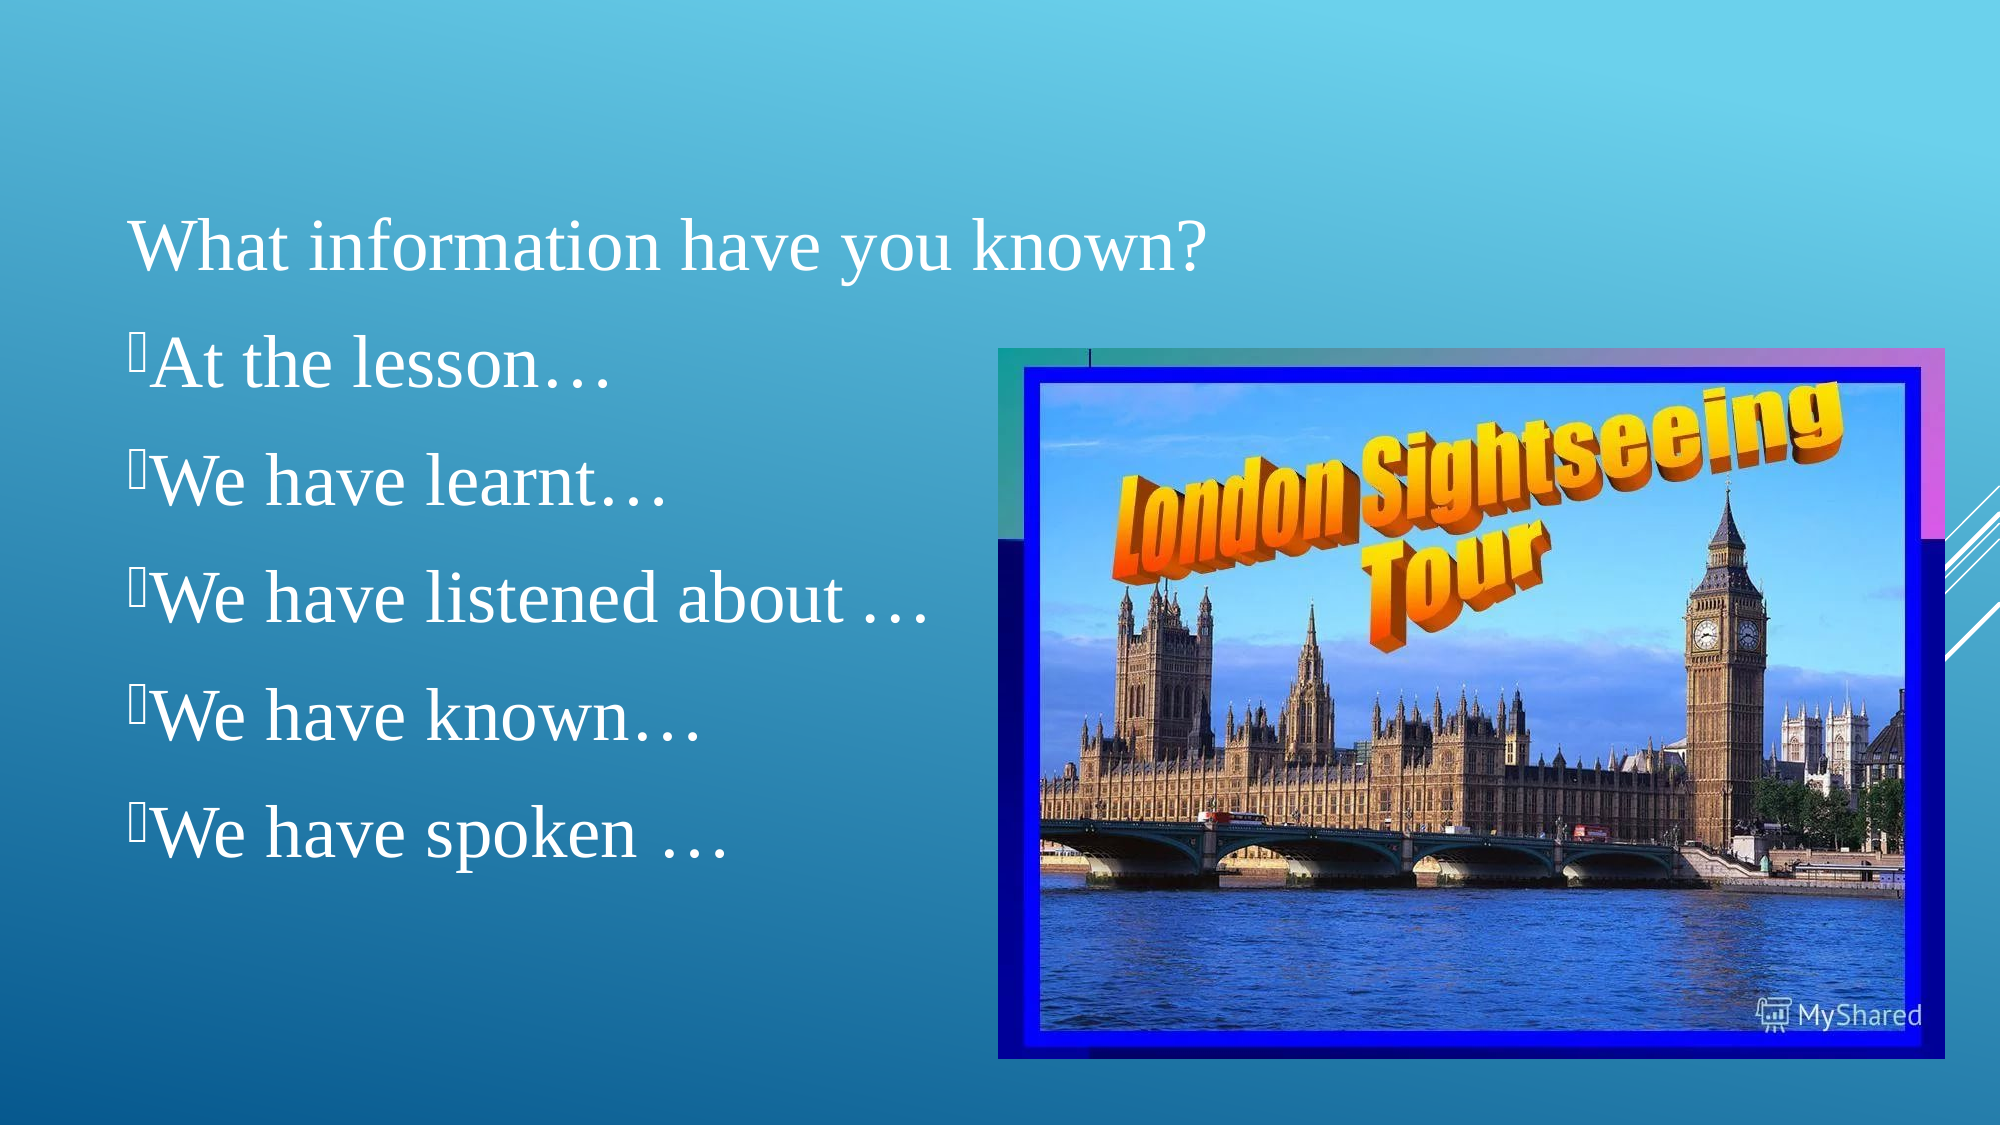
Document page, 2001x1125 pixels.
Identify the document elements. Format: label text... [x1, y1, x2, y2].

list What information have you known? At the lesson… We have learnt… We have listened about … We have known… We have spoken … [111, 112, 1513, 1027]
picture [997, 348, 1945, 1060]
